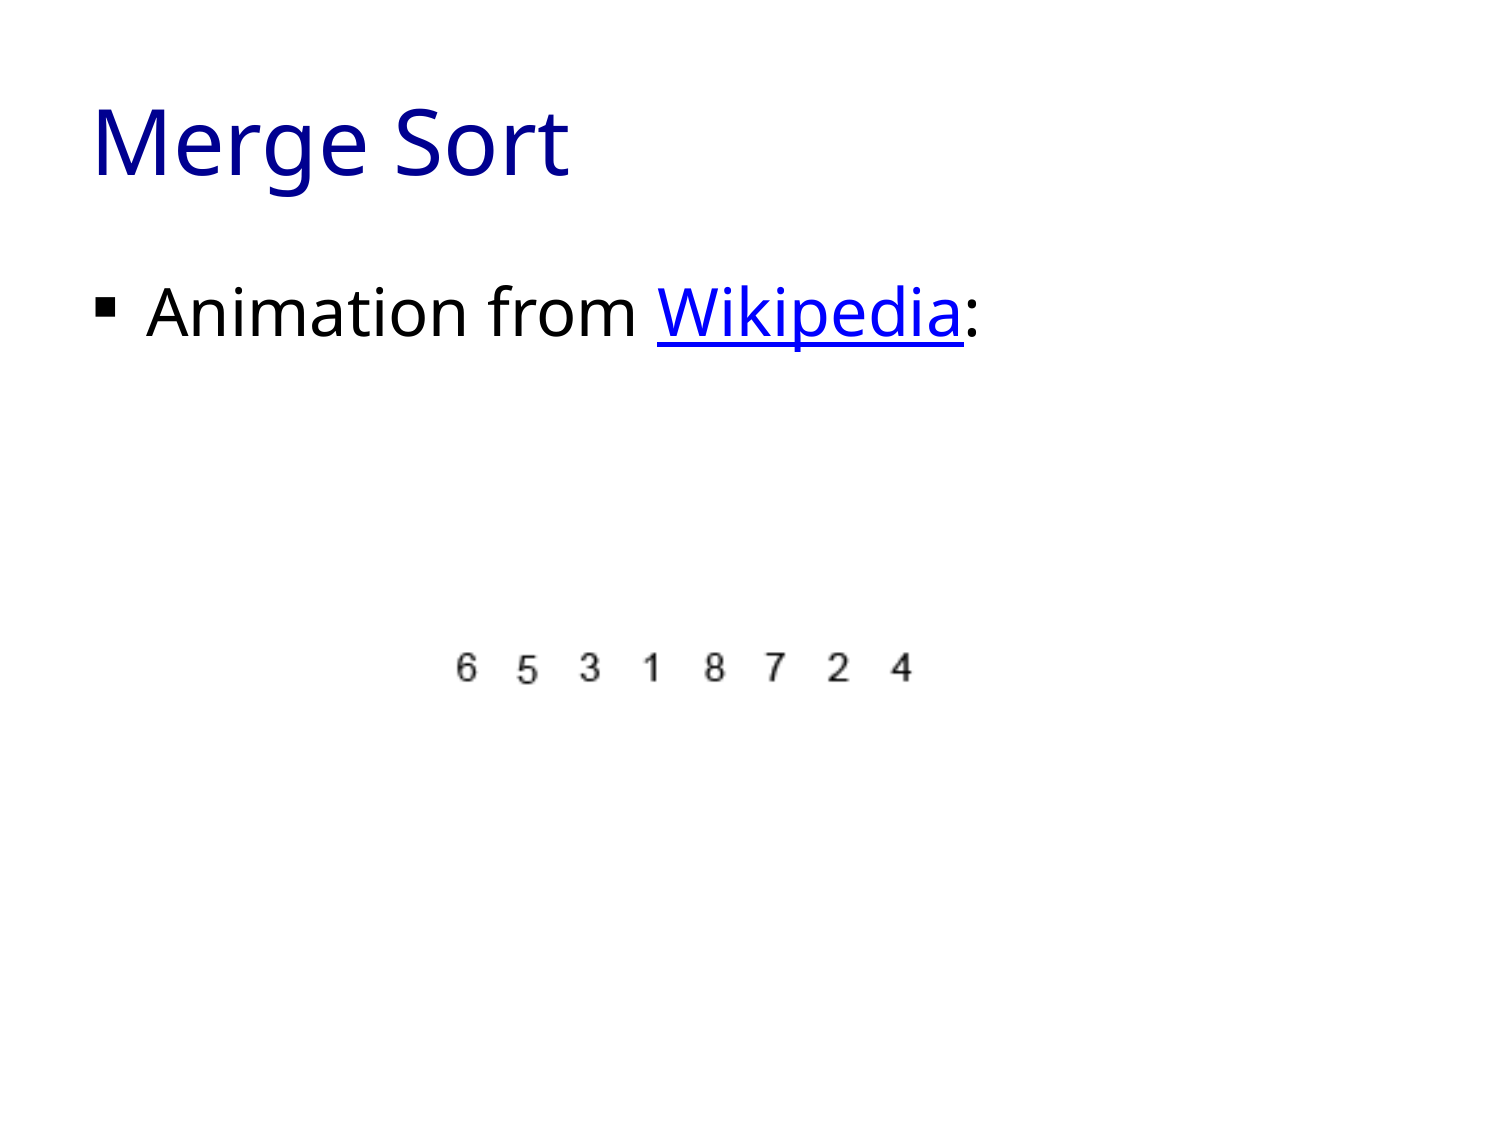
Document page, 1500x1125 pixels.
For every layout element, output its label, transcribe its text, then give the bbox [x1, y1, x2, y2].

list Animation from Wikipedia: [75, 262, 1425, 1005]
picture [296, 447, 1070, 912]
title Merge Sort [75, 45, 1425, 233]
